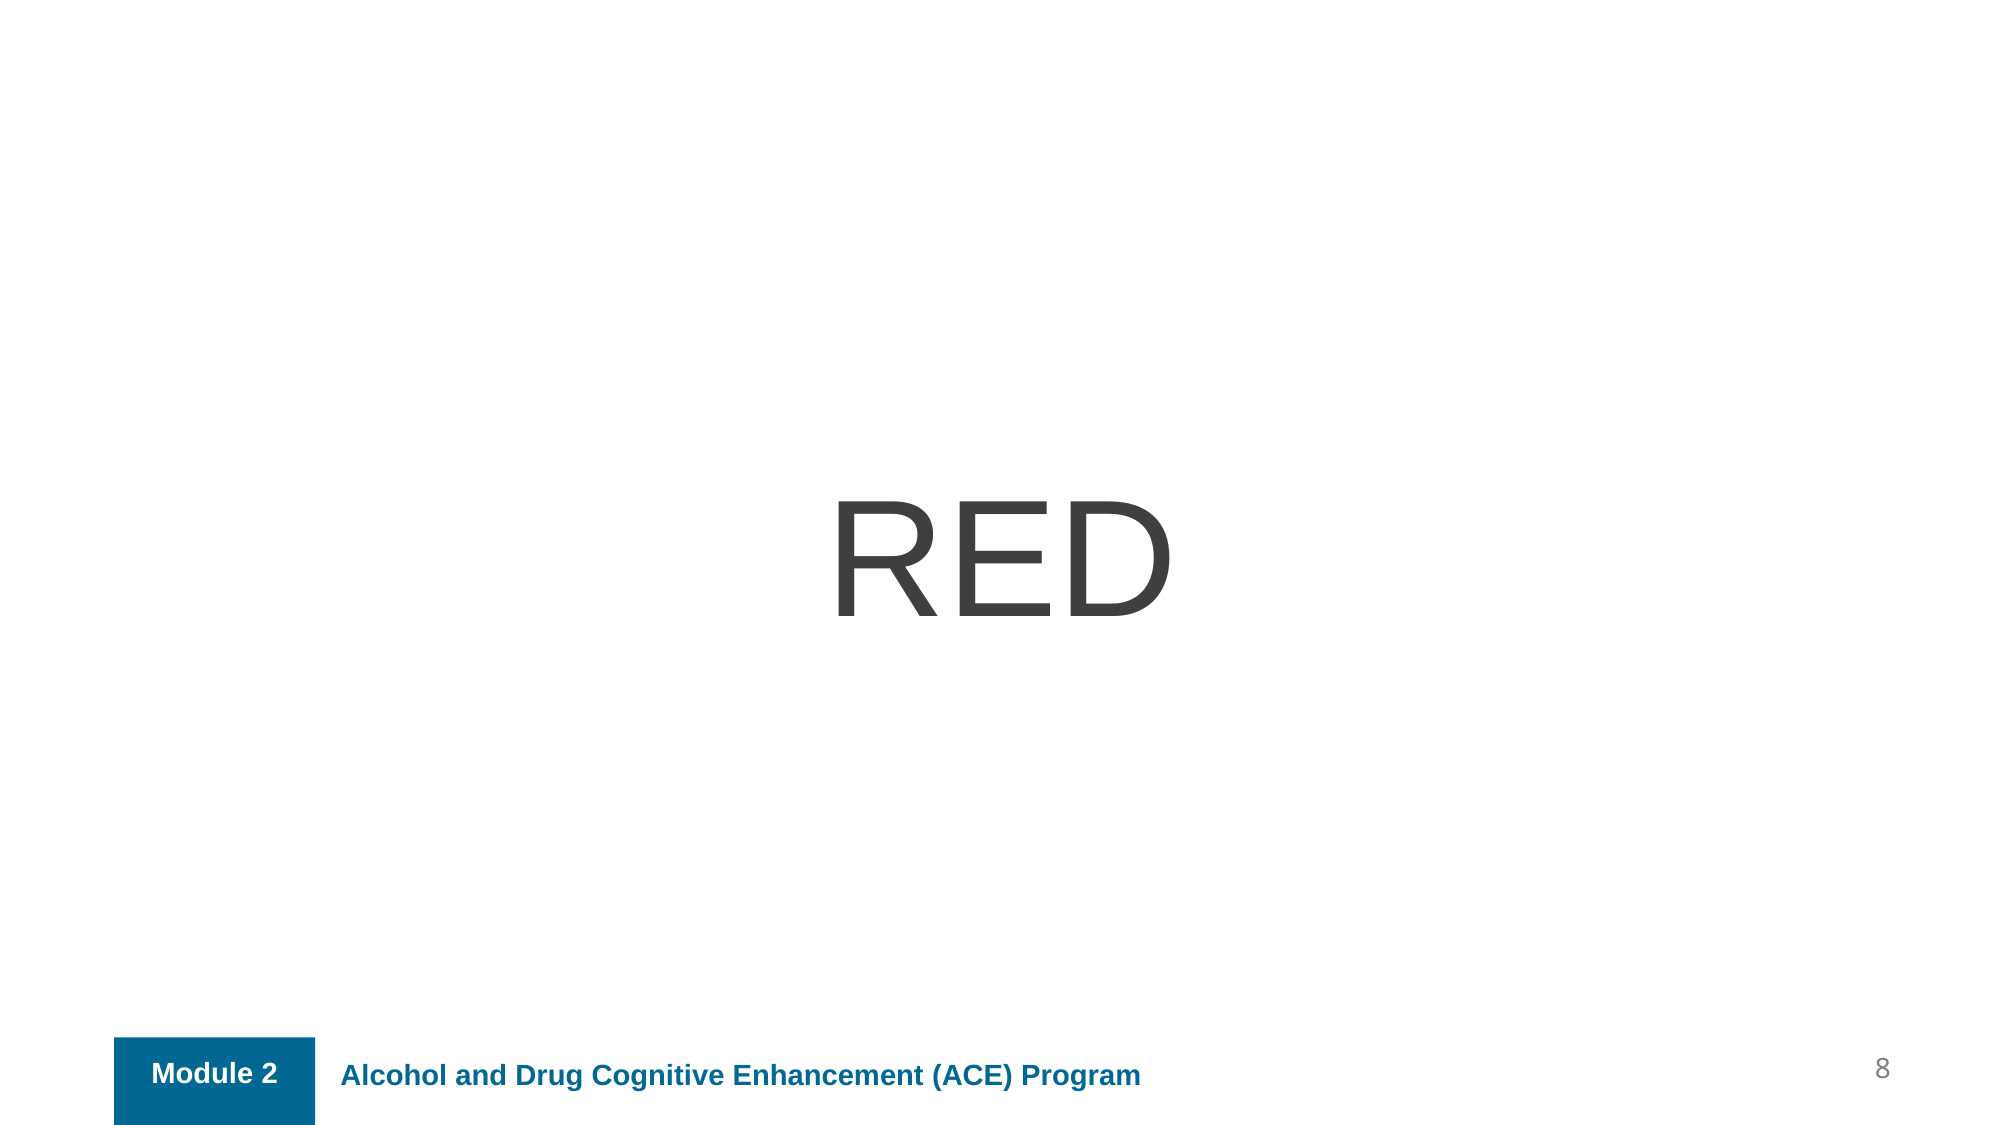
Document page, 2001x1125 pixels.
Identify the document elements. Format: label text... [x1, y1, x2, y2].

slide_number 8 [1590, 1051, 1891, 1081]
title RED [114, 442, 1890, 683]
